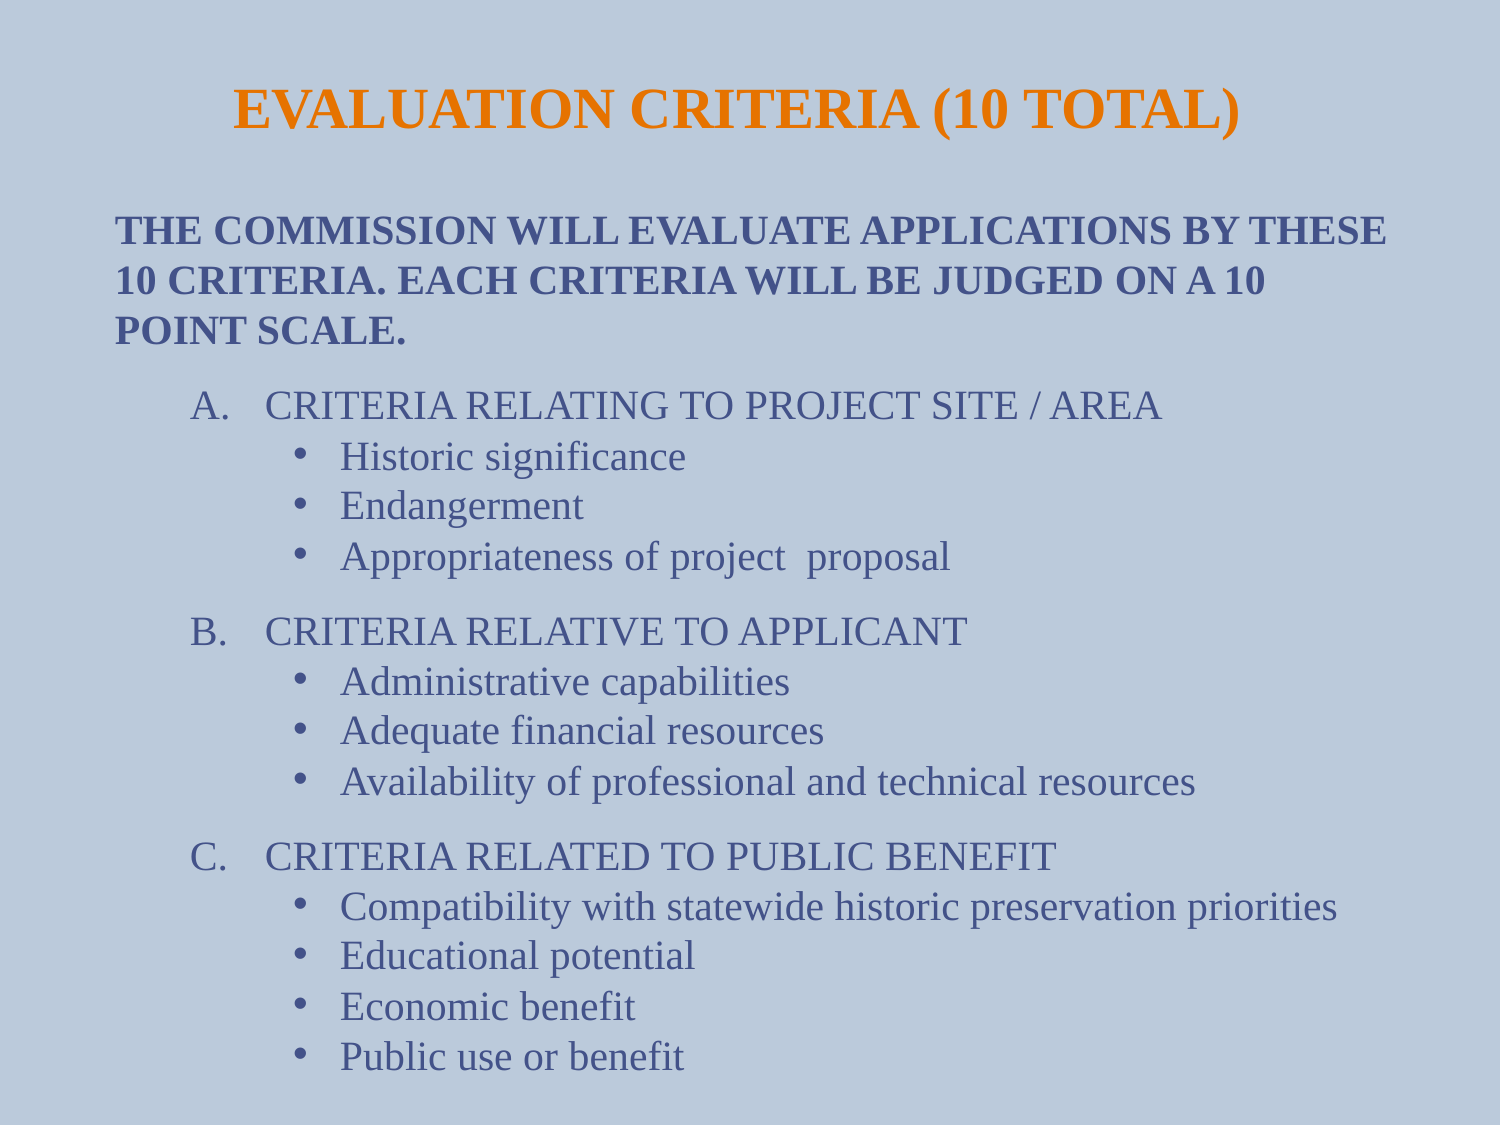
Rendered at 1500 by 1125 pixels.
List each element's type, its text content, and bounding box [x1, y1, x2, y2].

title Evaluation Criteria (10 total) [137, 3, 1338, 195]
list The commission will evaluate applications by these 10 criteria. Each criteria will be judged on a 10 point scale. Criteria relating to project site / area Historic significance Endangerment Appropriateness of project proposal Criteria relative to applicant Administrative capabilities Adequate financial resources Availability of professional and technical resources Criteria related to public benefit Compatibility with statewide historic preservation priorities Educational potential Economic benefit Public use or benefit [99, 195, 1413, 1086]
